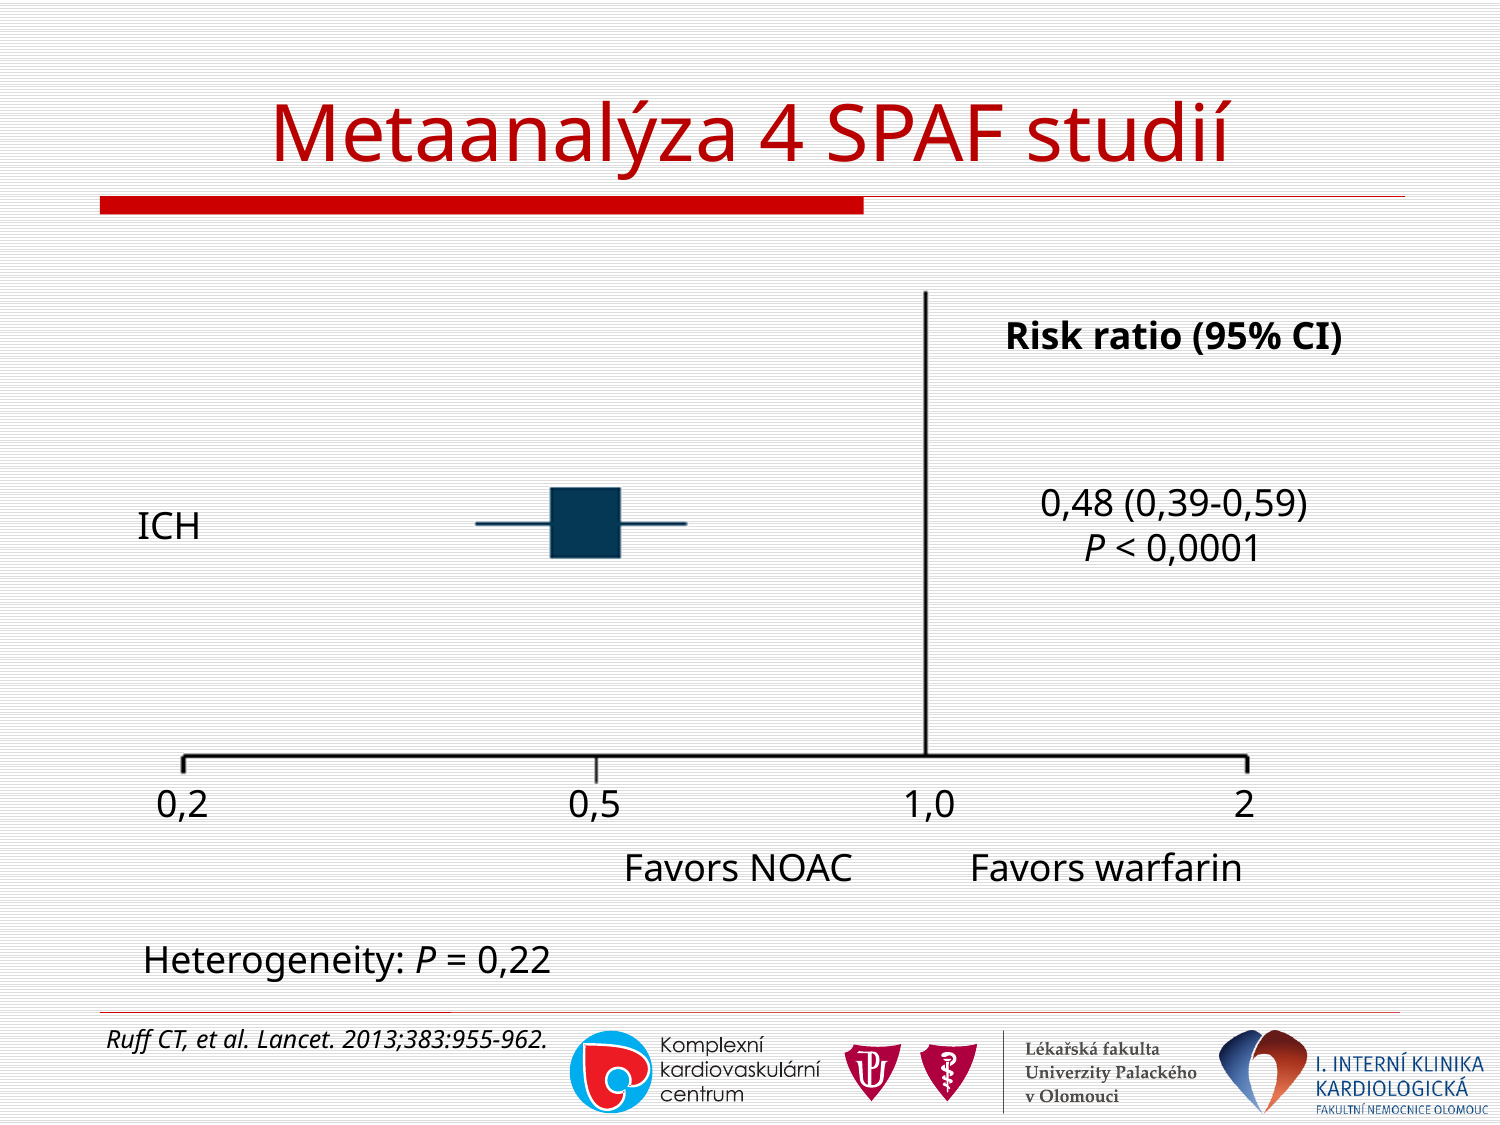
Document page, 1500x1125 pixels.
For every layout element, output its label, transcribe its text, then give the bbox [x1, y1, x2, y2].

title Metaanalýza 4 SPAF studií [94, 50, 1407, 185]
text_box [122, 290, 1378, 898]
list Ruff CT, et al. Lancet. 2013;383:955-962. [100, 1023, 573, 1106]
picture [1219, 1030, 1488, 1114]
text_box Heterogeneity: P = 0,22 [128, 928, 567, 989]
